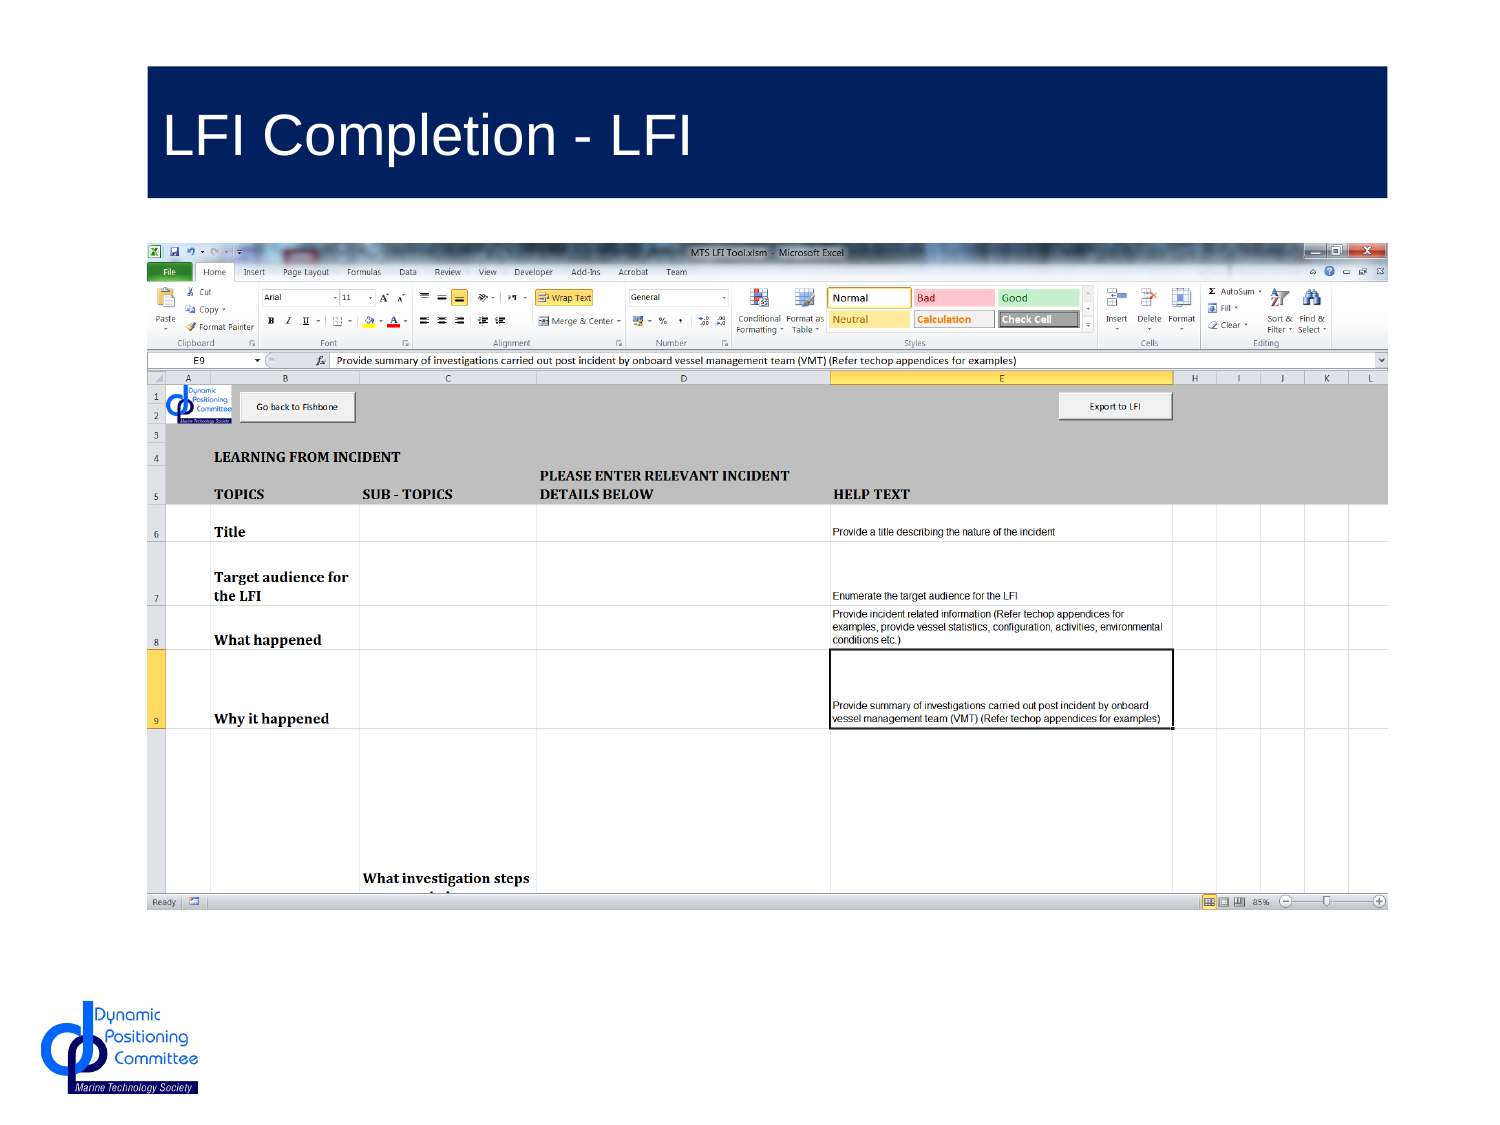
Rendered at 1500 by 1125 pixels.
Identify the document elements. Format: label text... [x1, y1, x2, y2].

picture [147, 243, 1388, 911]
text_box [41, 1001, 198, 1095]
text_box LFI Completion - LFI [147, 66, 1388, 199]
